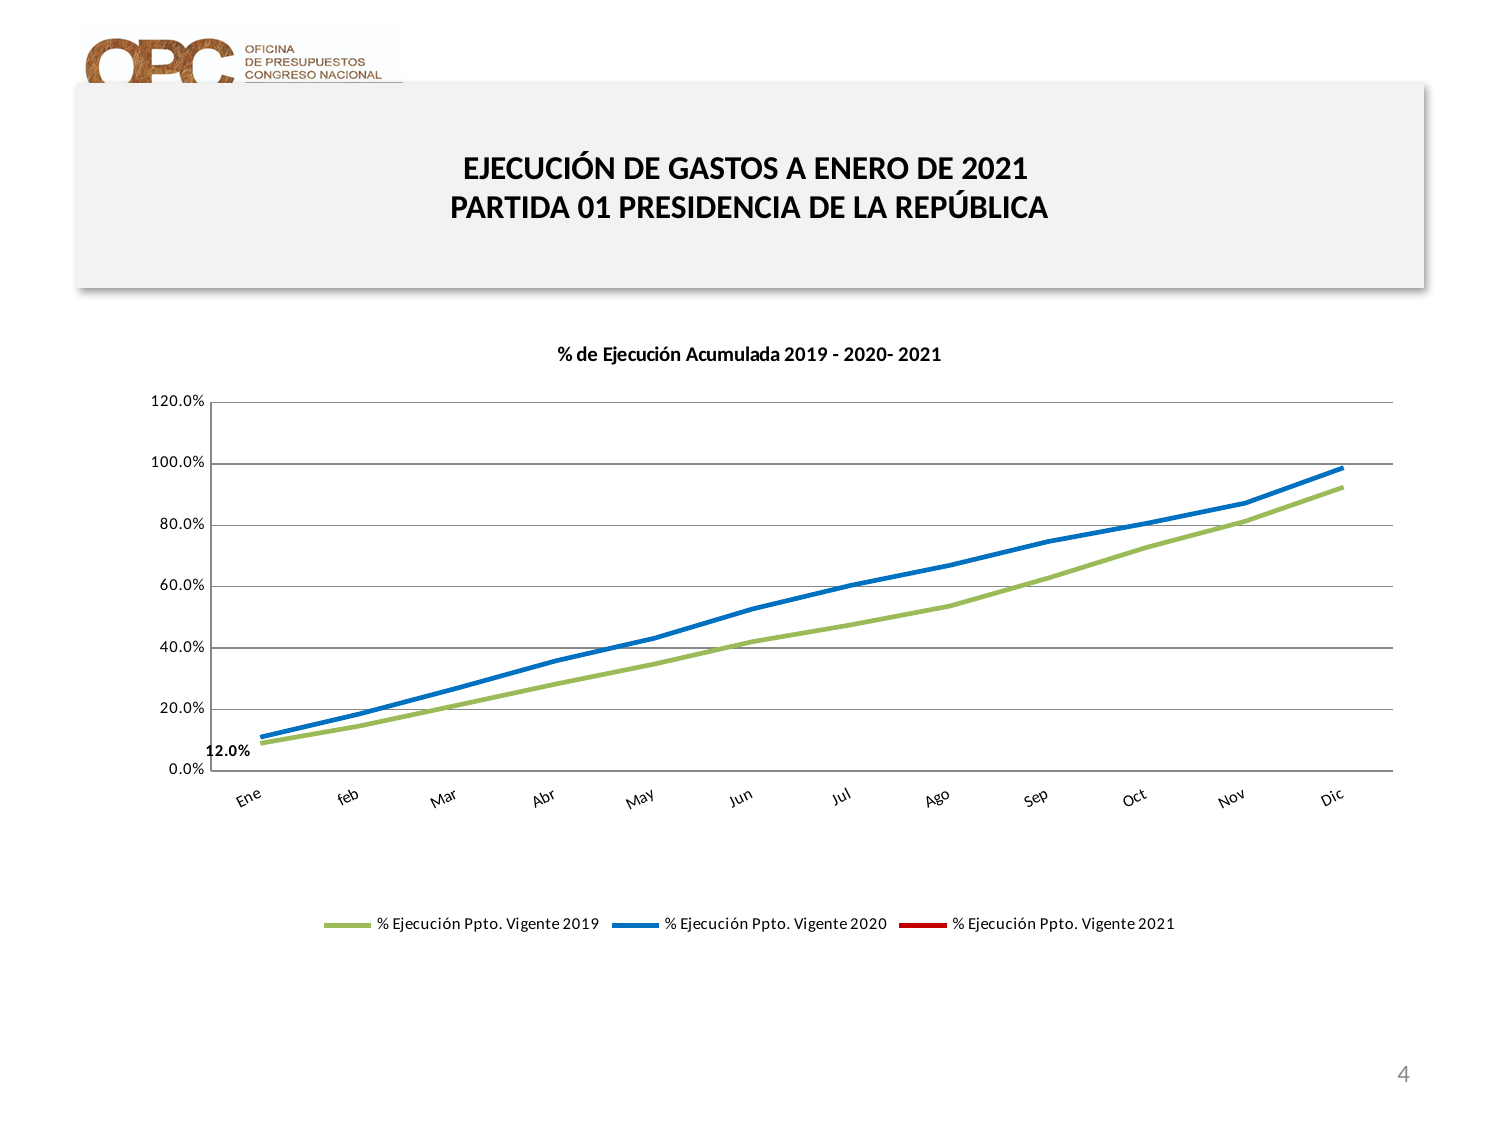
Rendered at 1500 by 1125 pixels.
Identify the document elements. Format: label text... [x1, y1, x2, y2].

chart [76, 319, 1424, 941]
title EJECUCIÓN DE GASTOS A ENERO DE 2021 PARTIDA 01 PRESIDENCIA DE LA REPÚBLICA [76, 83, 1424, 288]
slide_number 4 [1074, 1042, 1425, 1103]
picture [82, 22, 403, 83]
